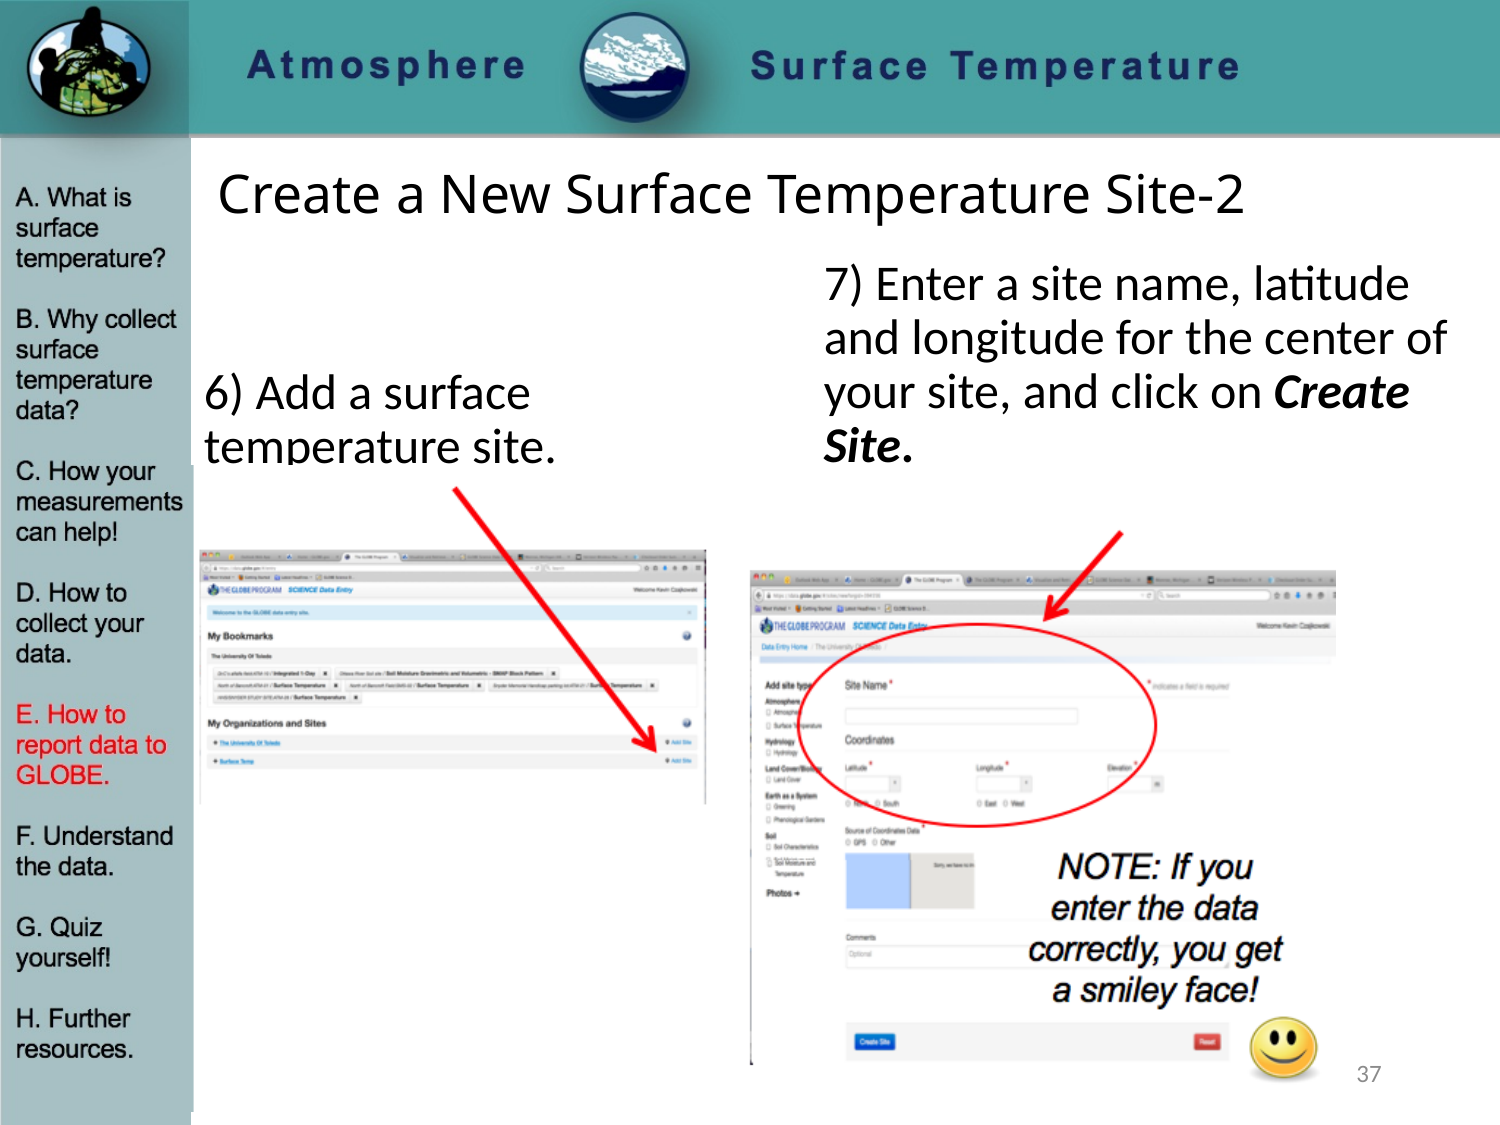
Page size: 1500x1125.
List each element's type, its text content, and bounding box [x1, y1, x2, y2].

list 6) Add a surface temperature site. [192, 358, 808, 465]
title Create a New Surface Temperature Site-2 [202, 142, 1497, 251]
picture [0, 0, 1500, 1125]
slide_number 37 [1336, 1042, 1397, 1103]
text_box 7) Enter a site name, latitude and longitude for the center of your site, and click on Create Site. [808, 250, 1497, 931]
